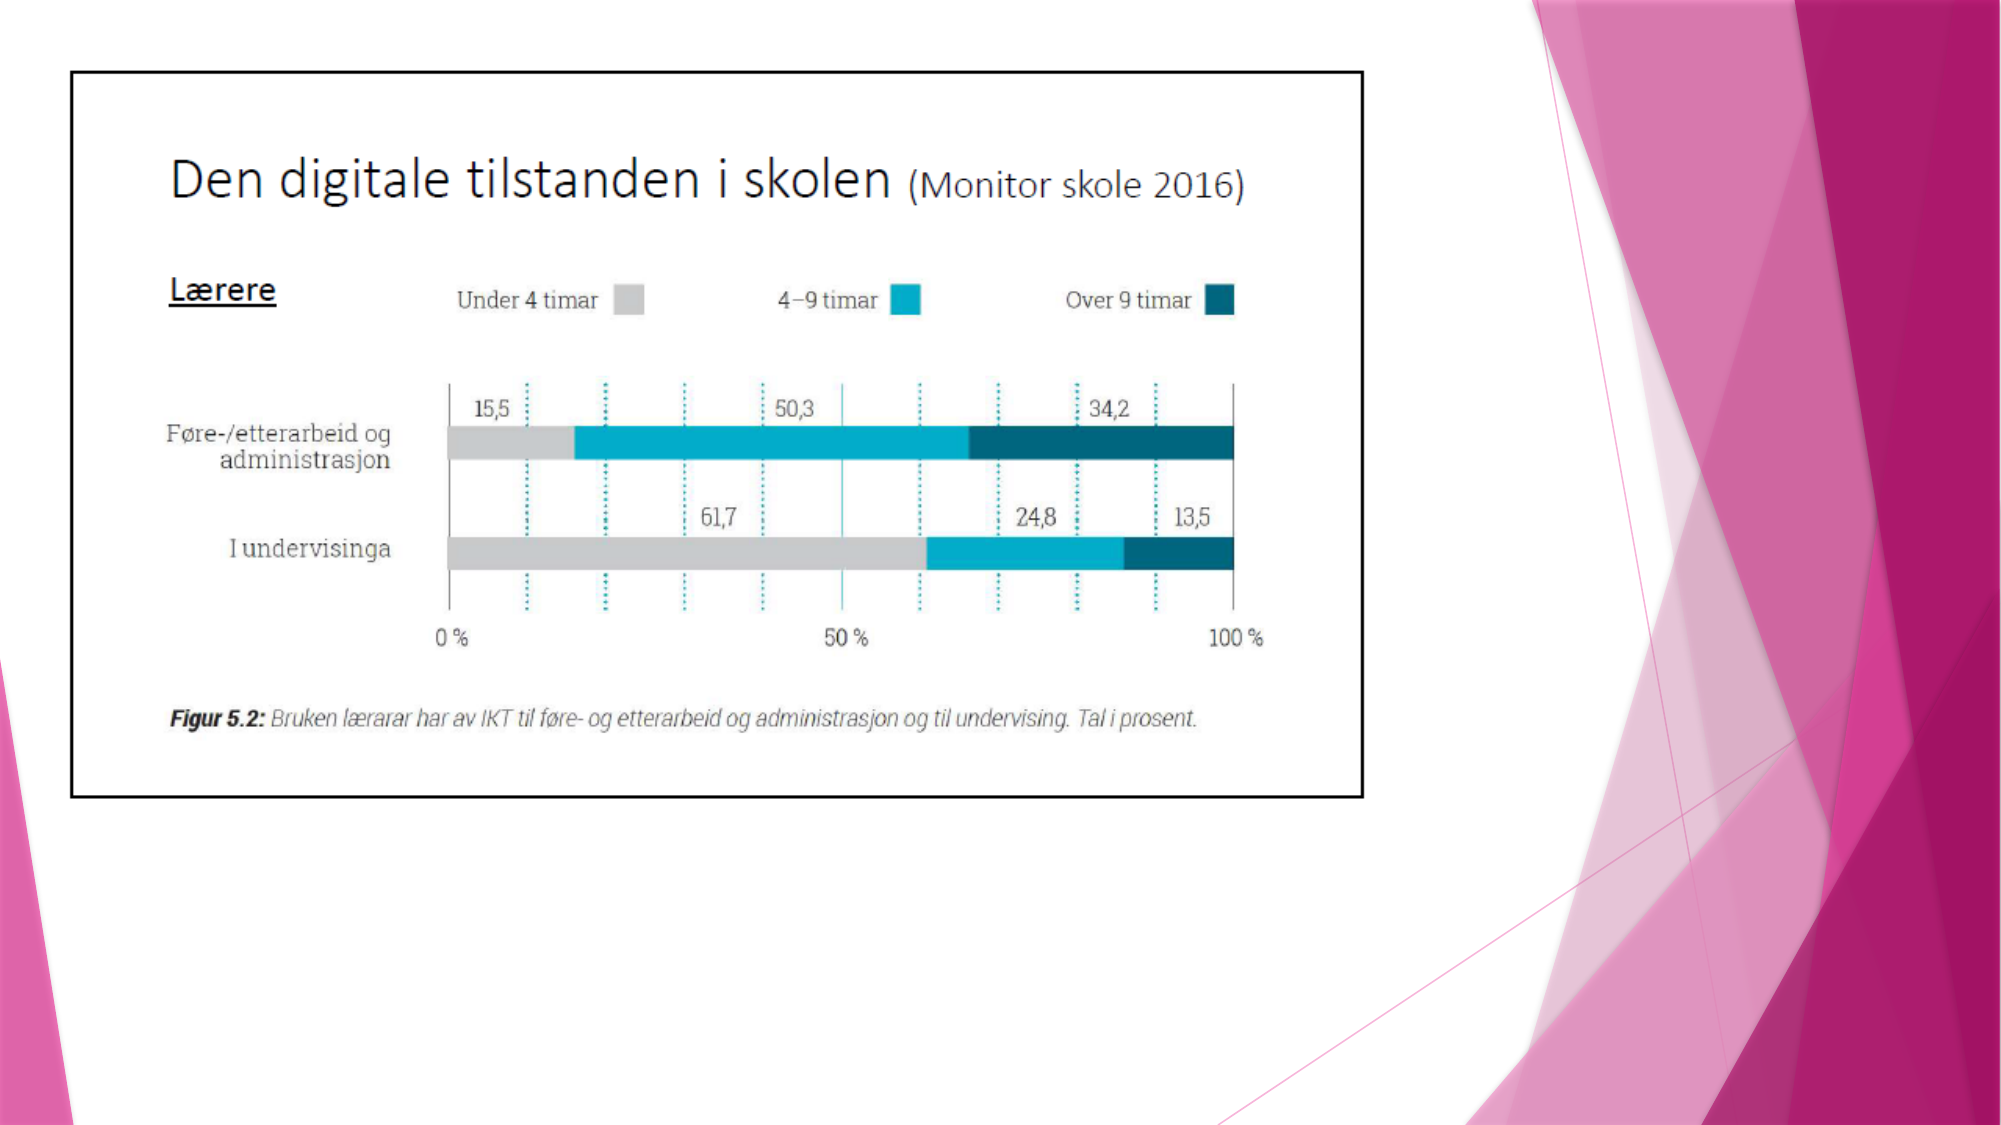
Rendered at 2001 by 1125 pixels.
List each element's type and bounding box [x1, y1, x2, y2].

picture [61, 59, 1394, 816]
